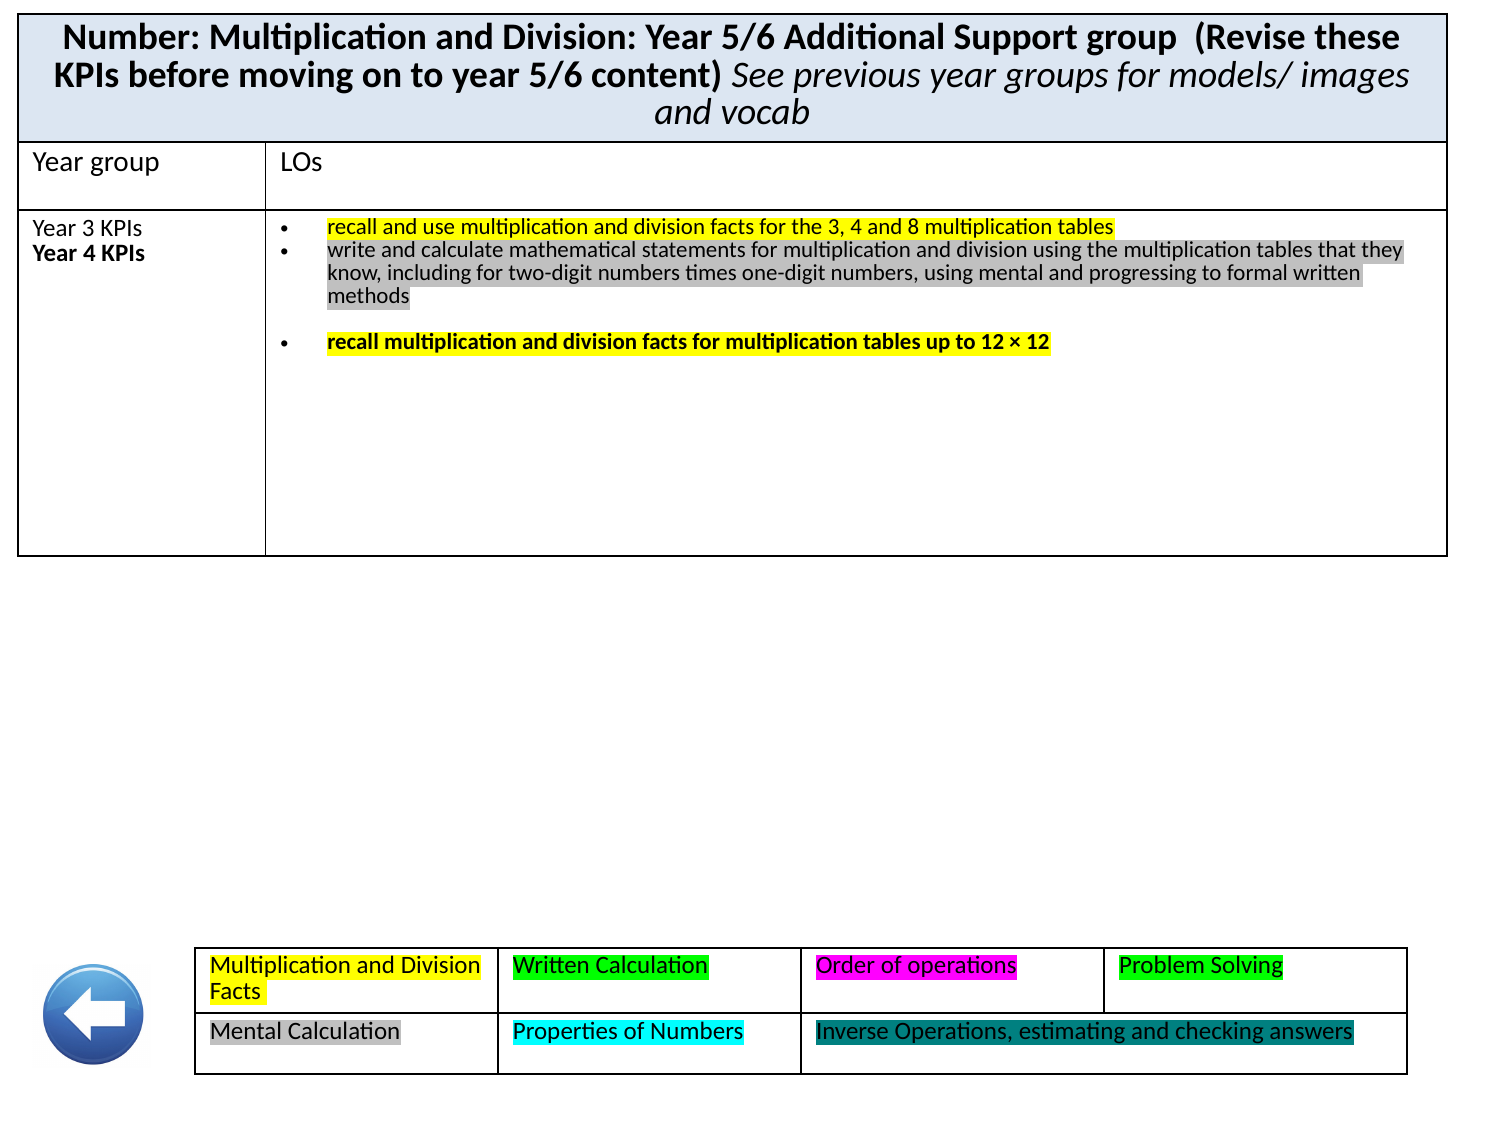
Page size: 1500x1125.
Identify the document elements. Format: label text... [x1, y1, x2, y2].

picture [32, 963, 151, 1068]
table_cell LOs [266, 143, 1446, 209]
table_cell Year group [19, 143, 265, 209]
table_header Written Calculation [499, 949, 800, 1012]
table_cell Mental Calculation [196, 1014, 497, 1073]
table_header Problem Solving [1105, 949, 1406, 1012]
table_cell Properties of Numbers [499, 1014, 800, 1073]
table_cell recall and use multiplication and division facts for the 3, 4 and 8 multiplication tables write and calculate mathematical statements for multiplication and division using the multiplication tables that they know, including for two-digit numbers times one-digit numbers, using mental and progressing to formal written methods recall multiplication and division facts for multiplication tables up to 12 × 12 [266, 211, 1446, 555]
table_cell Year 3 KPIs Year 4 KPIs [19, 211, 265, 555]
table_header Order of operations [802, 949, 1103, 1012]
table_header Multiplication and Division Facts [196, 949, 497, 1012]
table_cell Inverse Operations, estimating and checking answers [802, 1014, 1406, 1073]
table_header Number: Multiplication and Division: Year 5/6 Additional Support group (Revise these KPIs before moving on to year 5/6 content) See previous year groups for models/ images and vocab [19, 15, 1446, 141]
